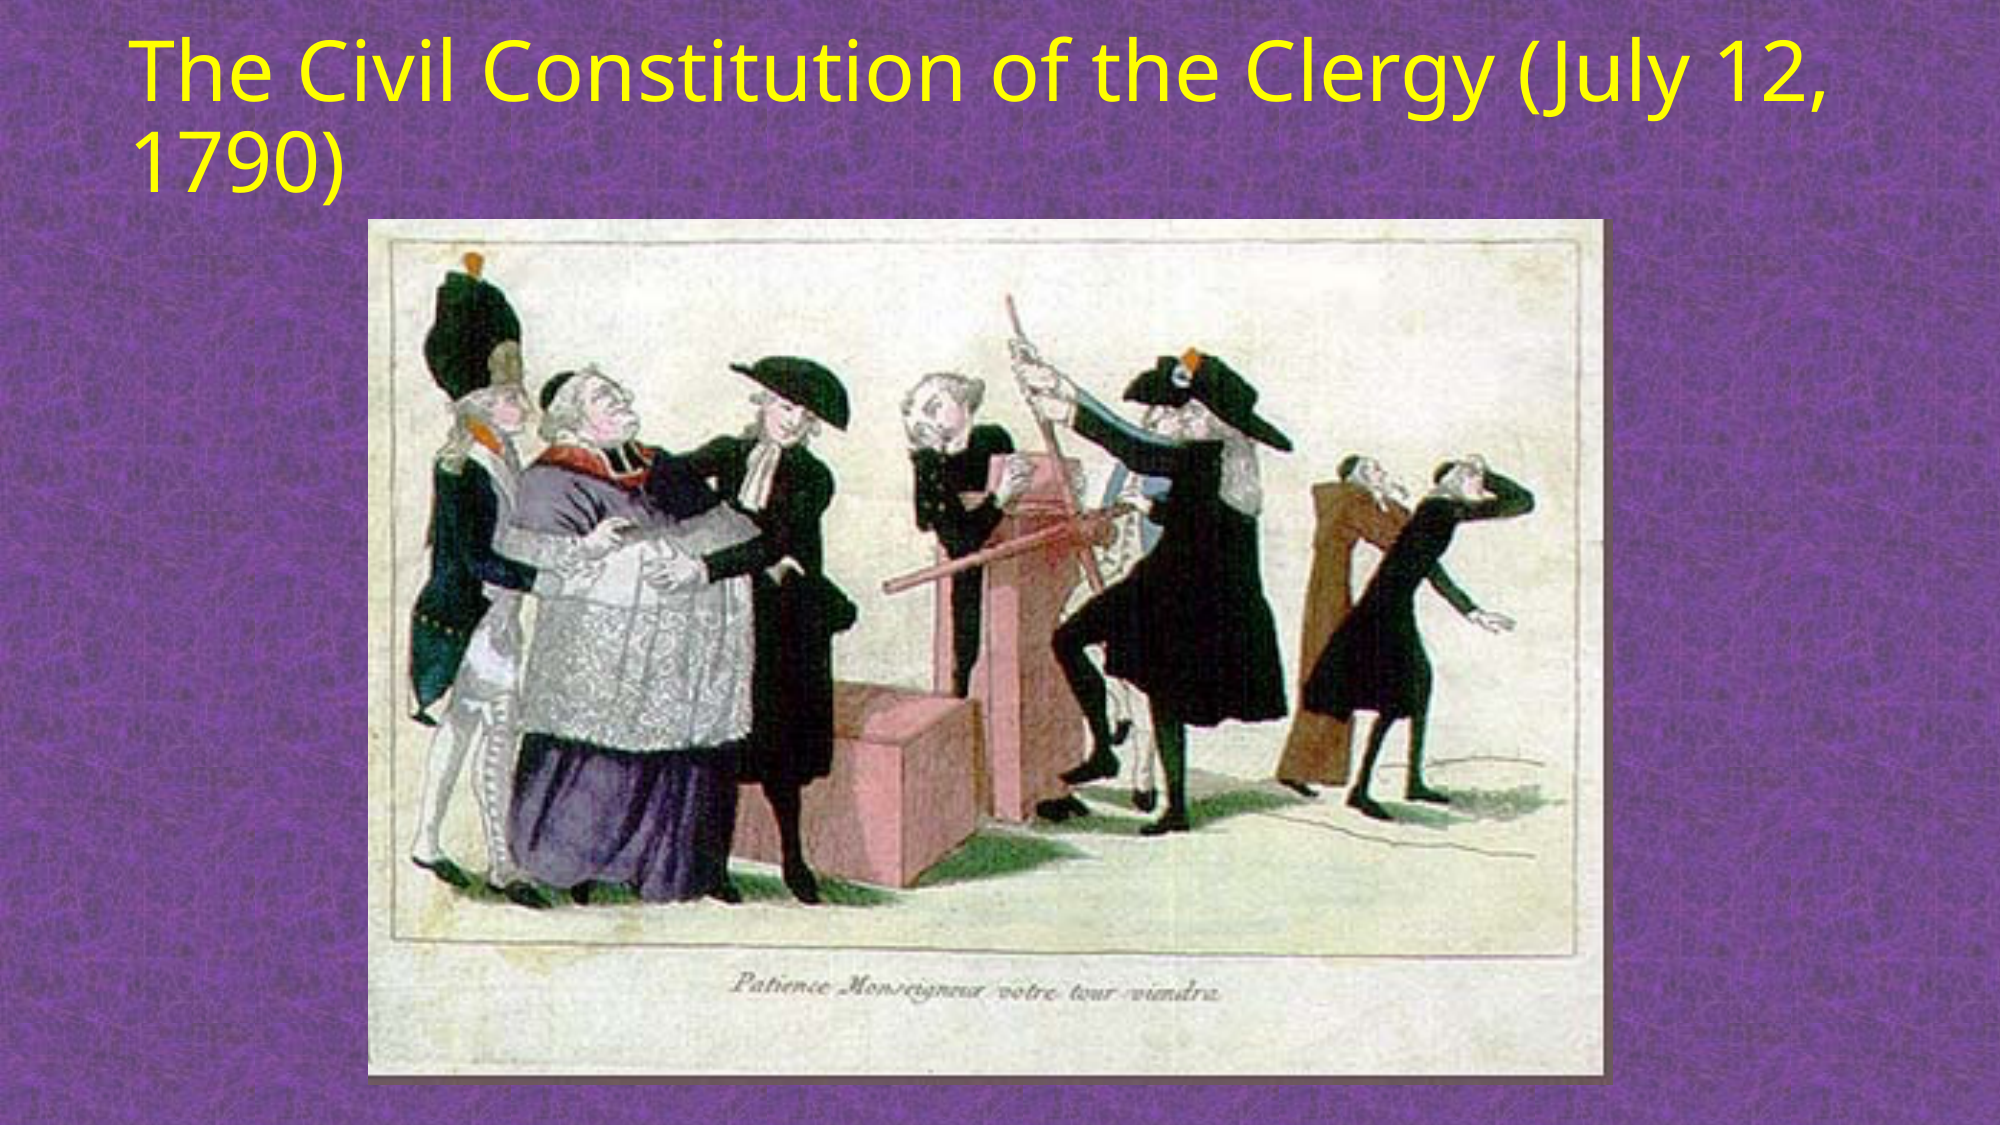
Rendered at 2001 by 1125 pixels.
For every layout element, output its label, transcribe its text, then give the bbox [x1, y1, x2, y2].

title The Civil Constitution of the Clergy (July 12, 1790) [113, 20, 1869, 220]
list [368, 219, 1613, 1085]
